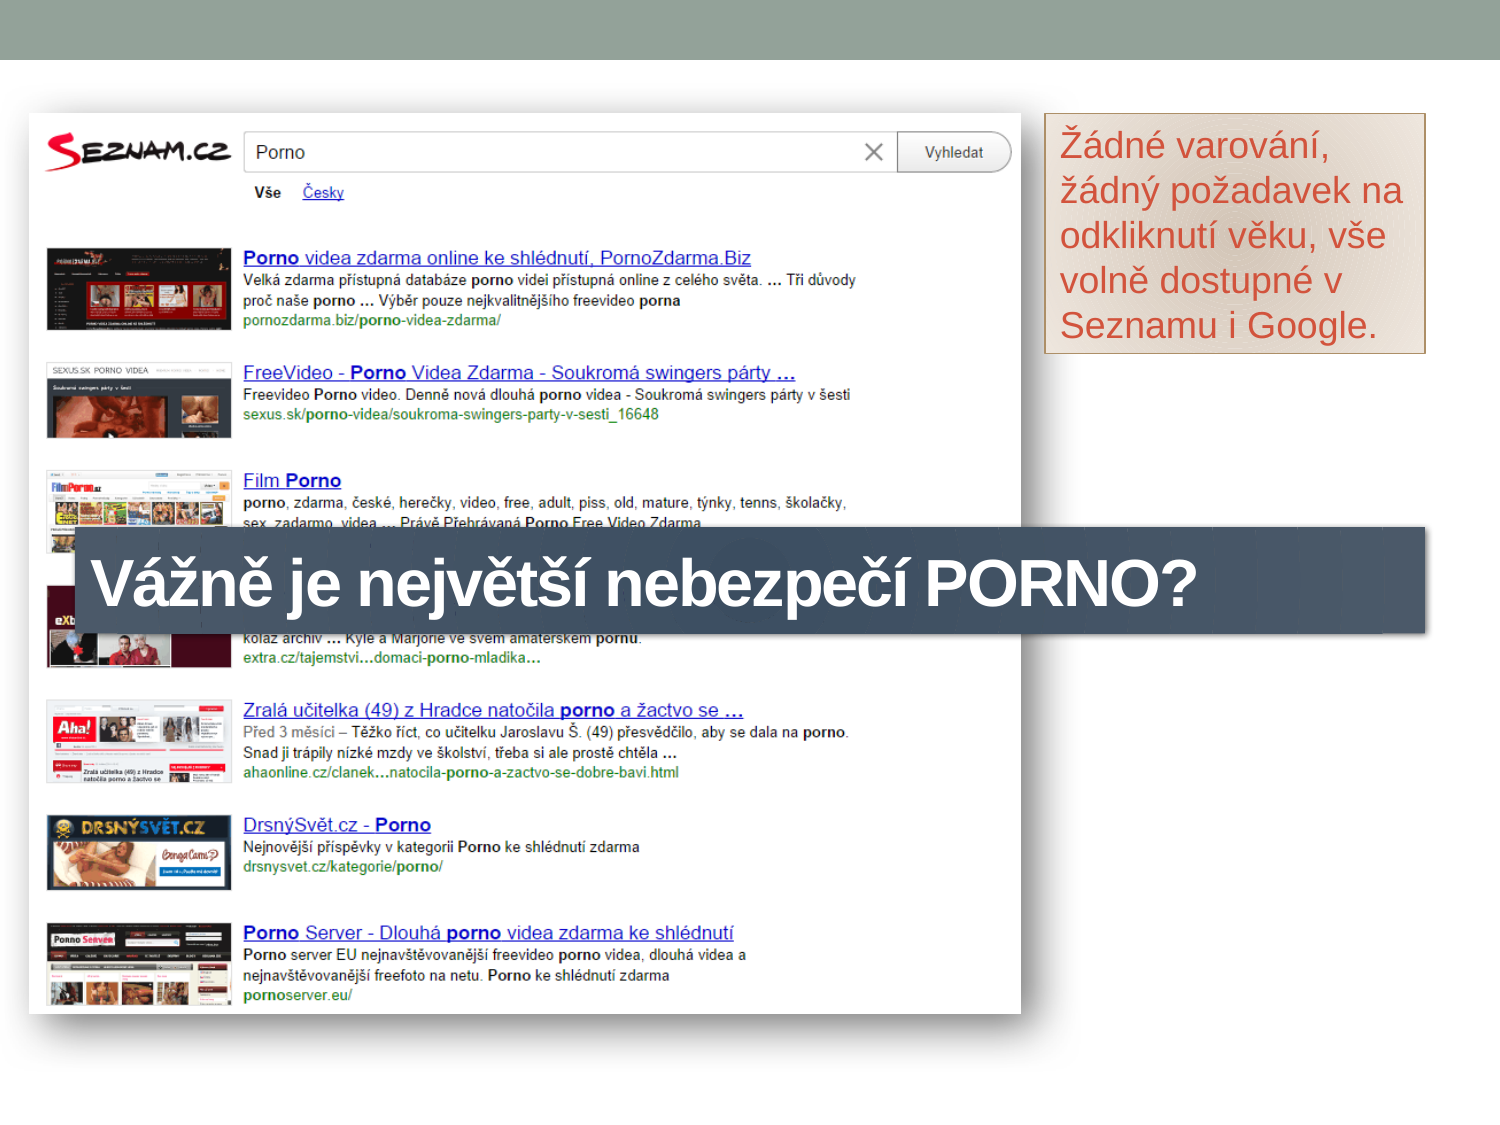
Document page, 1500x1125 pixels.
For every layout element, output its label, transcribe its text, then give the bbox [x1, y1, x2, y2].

text_box Vážně je největší nebezpečí PORNO? [1029, 527, 1425, 634]
text_box Žádné varování, žádný požadavek na odkliknutí věku, vše volně dostupné v Seznamu i Google. [1044, 113, 1426, 354]
picture [29, 113, 1021, 1014]
